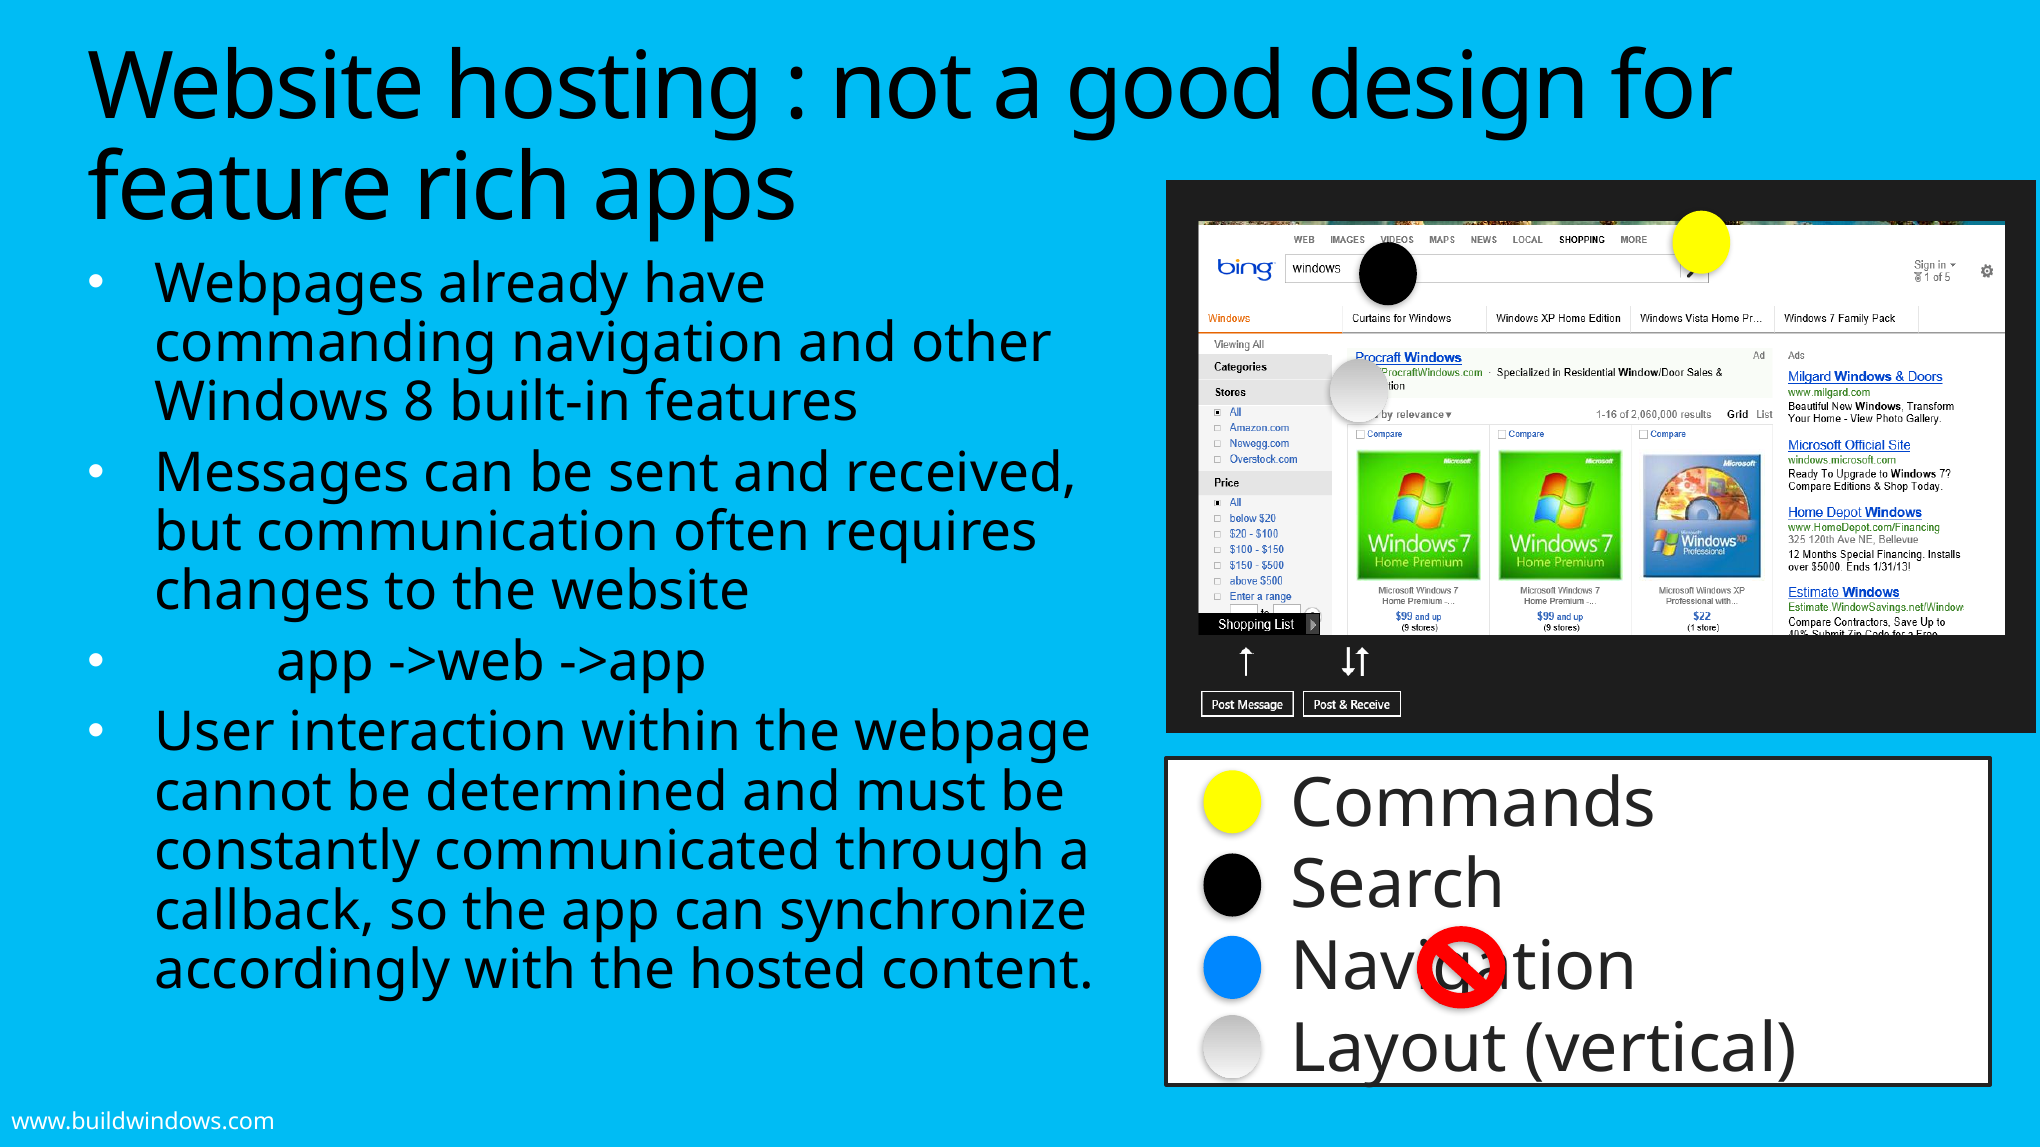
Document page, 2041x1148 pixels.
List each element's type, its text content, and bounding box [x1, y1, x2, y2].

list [1166, 179, 2037, 734]
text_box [1166, 757, 1991, 1095]
list Webpages already have commanding navigation and other Windows 8 built-in features Messages can be sent and received, but communication often requires changes to the website app ->web ->app User interaction within the webpage cannot be determined and must be constantly communicated through a callback, so the app can synchronize accordingly with the hosted content. [87, 254, 1124, 1120]
title Website hosting : not a good design for feature rich apps [87, 38, 1953, 243]
